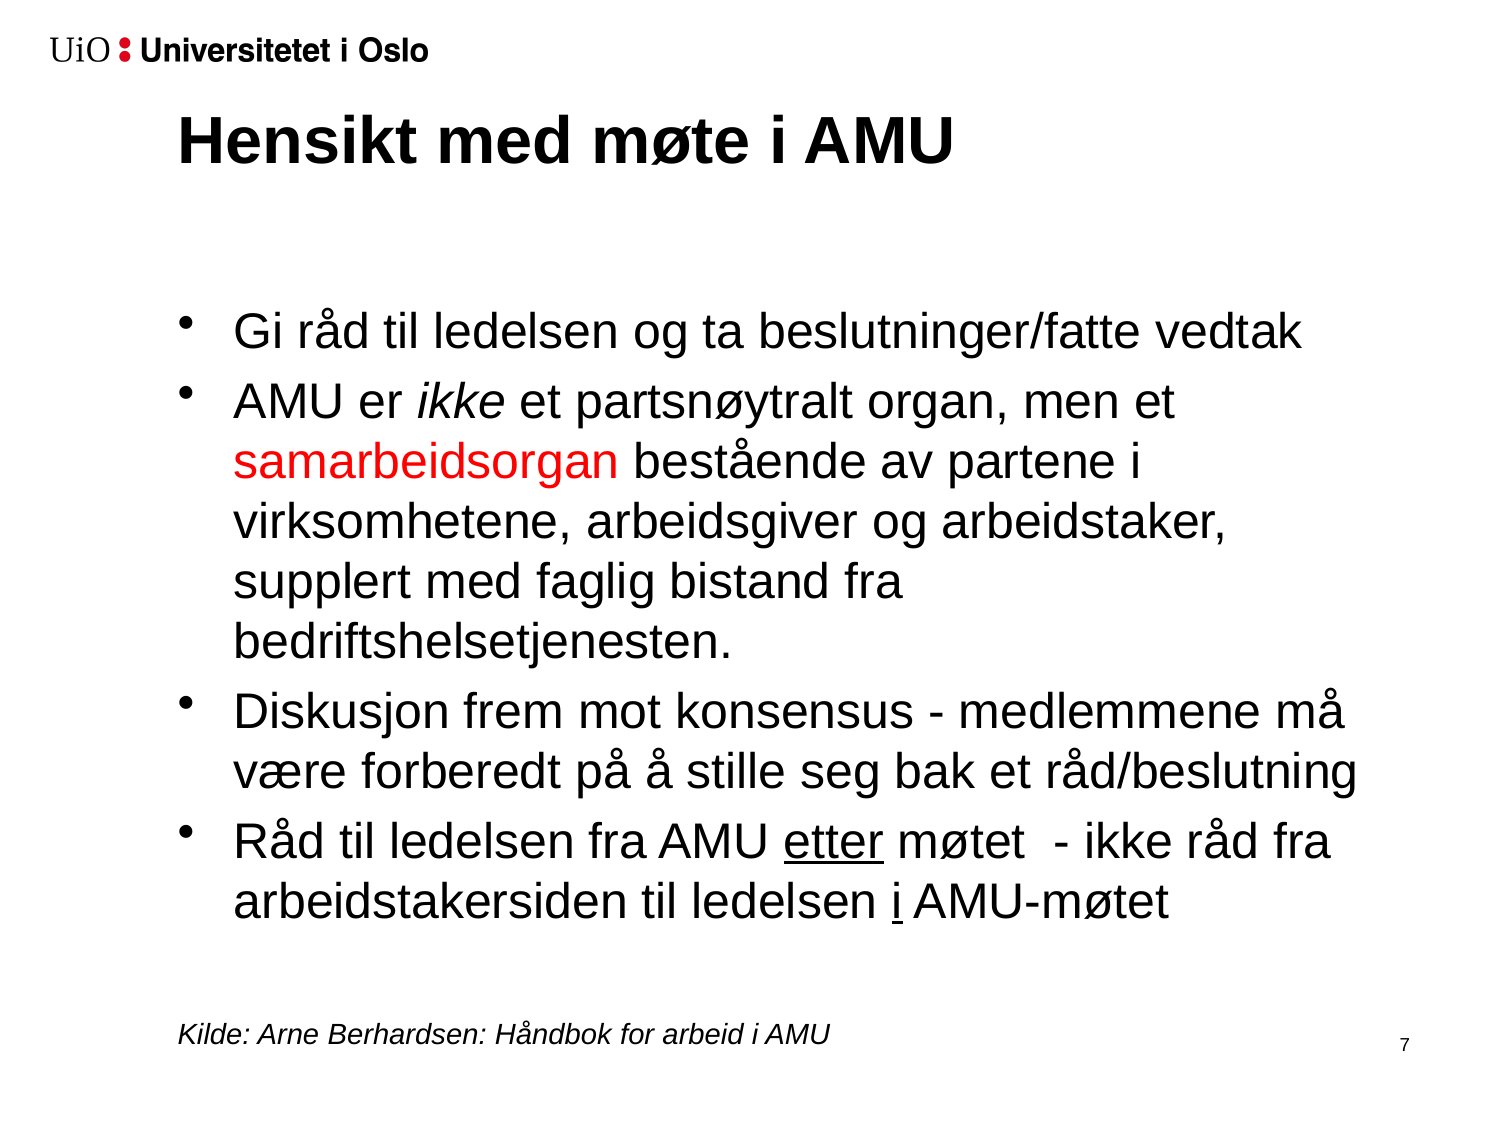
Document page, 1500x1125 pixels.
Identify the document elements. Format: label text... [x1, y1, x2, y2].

picture [50, 37, 428, 62]
slide_number 8 [1312, 1024, 1426, 1101]
title Hensikt med møte i AMU [162, 77, 1426, 197]
list Gi råd til ledelsen og ta beslutninger/fatte vedtak AMU er ikke et partsnøytralt organ, men et samarbeidsorgan bestående av partene i virksomhetene, arbeidsgiver og arbeidstaker, supplert med faglig bistand fra bedriftshelsetjenesten. Diskusjon frem mot konsensus - medlemmene må være forberedt på å stille seg bak et råd/beslutning Råd til ledelsen fra AMU etter møtet - ikke råd fra arbeidstakersiden til ledelsen i AMU-møtet Kilde: Arne Berhardsen: Håndbok for arbeid i AMU [162, 290, 1426, 1001]
